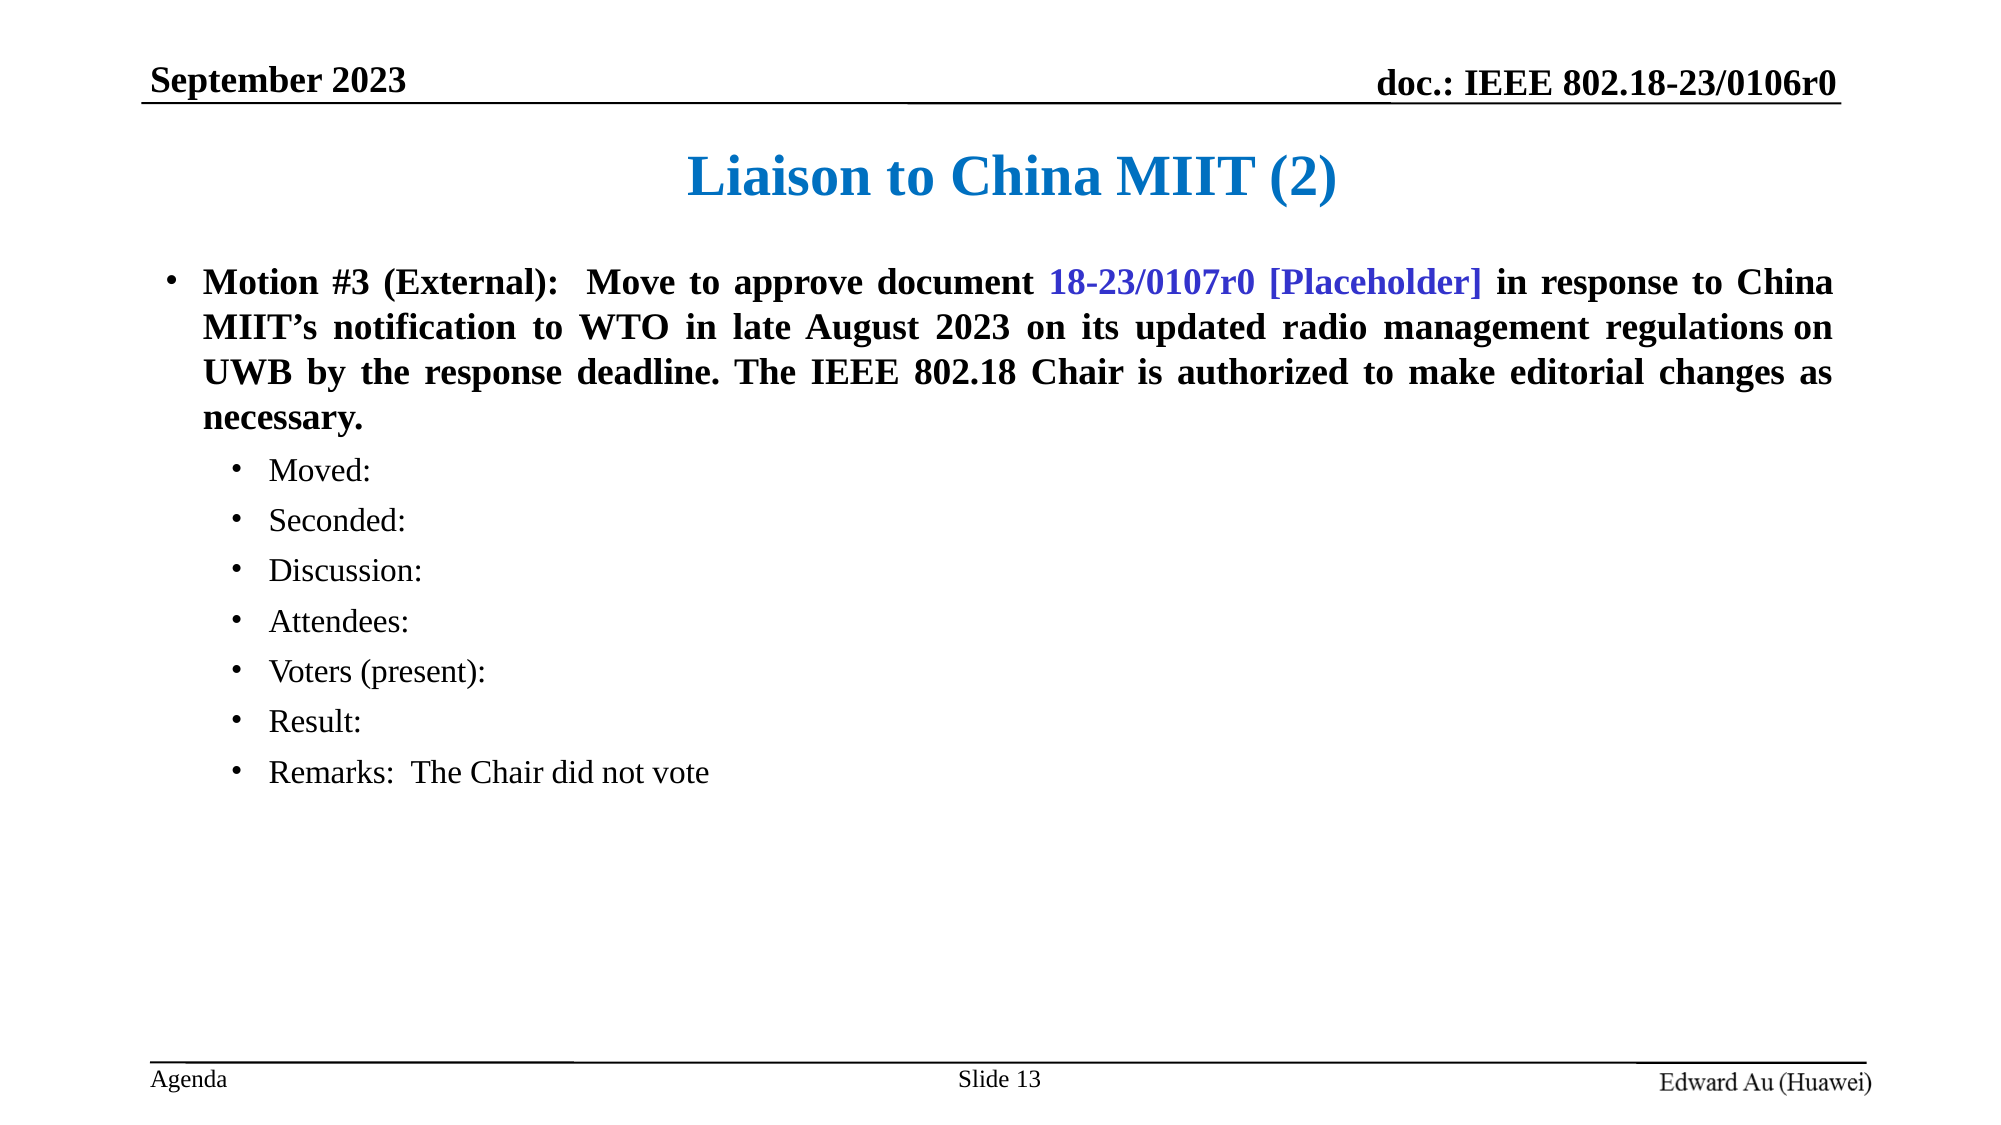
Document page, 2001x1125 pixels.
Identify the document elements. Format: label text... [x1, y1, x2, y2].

title Liaison to China MIIT (2) [162, 99, 1864, 246]
picture [1174, 1058, 1887, 1113]
list Motion #3 (External): Move to approve document 18-23/0107r0 [Placeholder] in response to China MIIT’s notification to WTO in late August 2023 on its updated radio management regulations on UWB by the response deadline. The IEEE 802.18 Chair is authorized to make editorial changes as necessary. Moved: Seconded: Discussion: Attendees: Voters (present): Result: Remarks: The Chair did not vote [149, 249, 1869, 925]
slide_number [149, 54, 651, 101]
slide_number Slide 13 [933, 1061, 1067, 1123]
